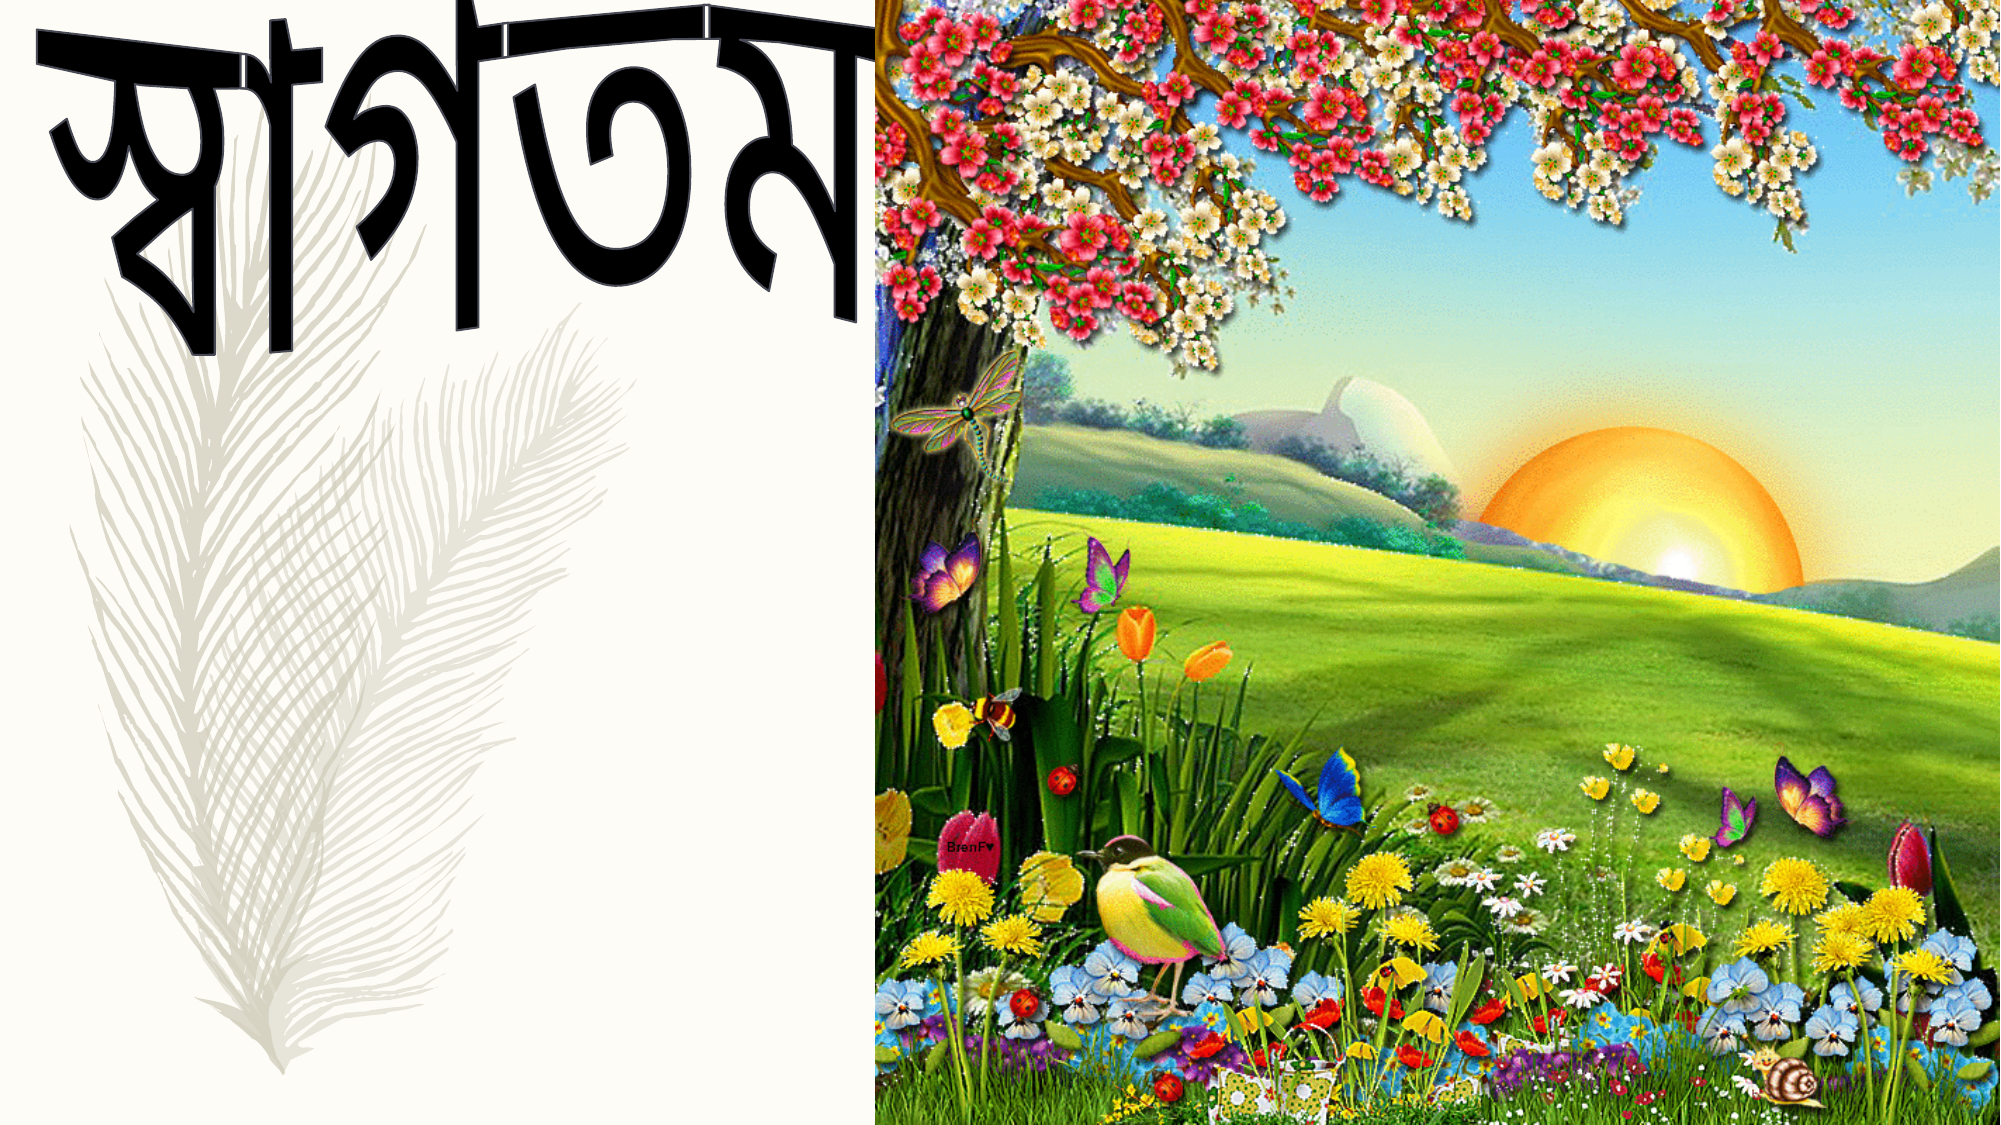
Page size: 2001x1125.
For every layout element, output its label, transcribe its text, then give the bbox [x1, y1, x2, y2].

picture [874, 0, 2000, 1125]
text_box স্বাগতম [35, 18, 324, 356]
text_box স্বাগতম [324, 0, 874, 332]
